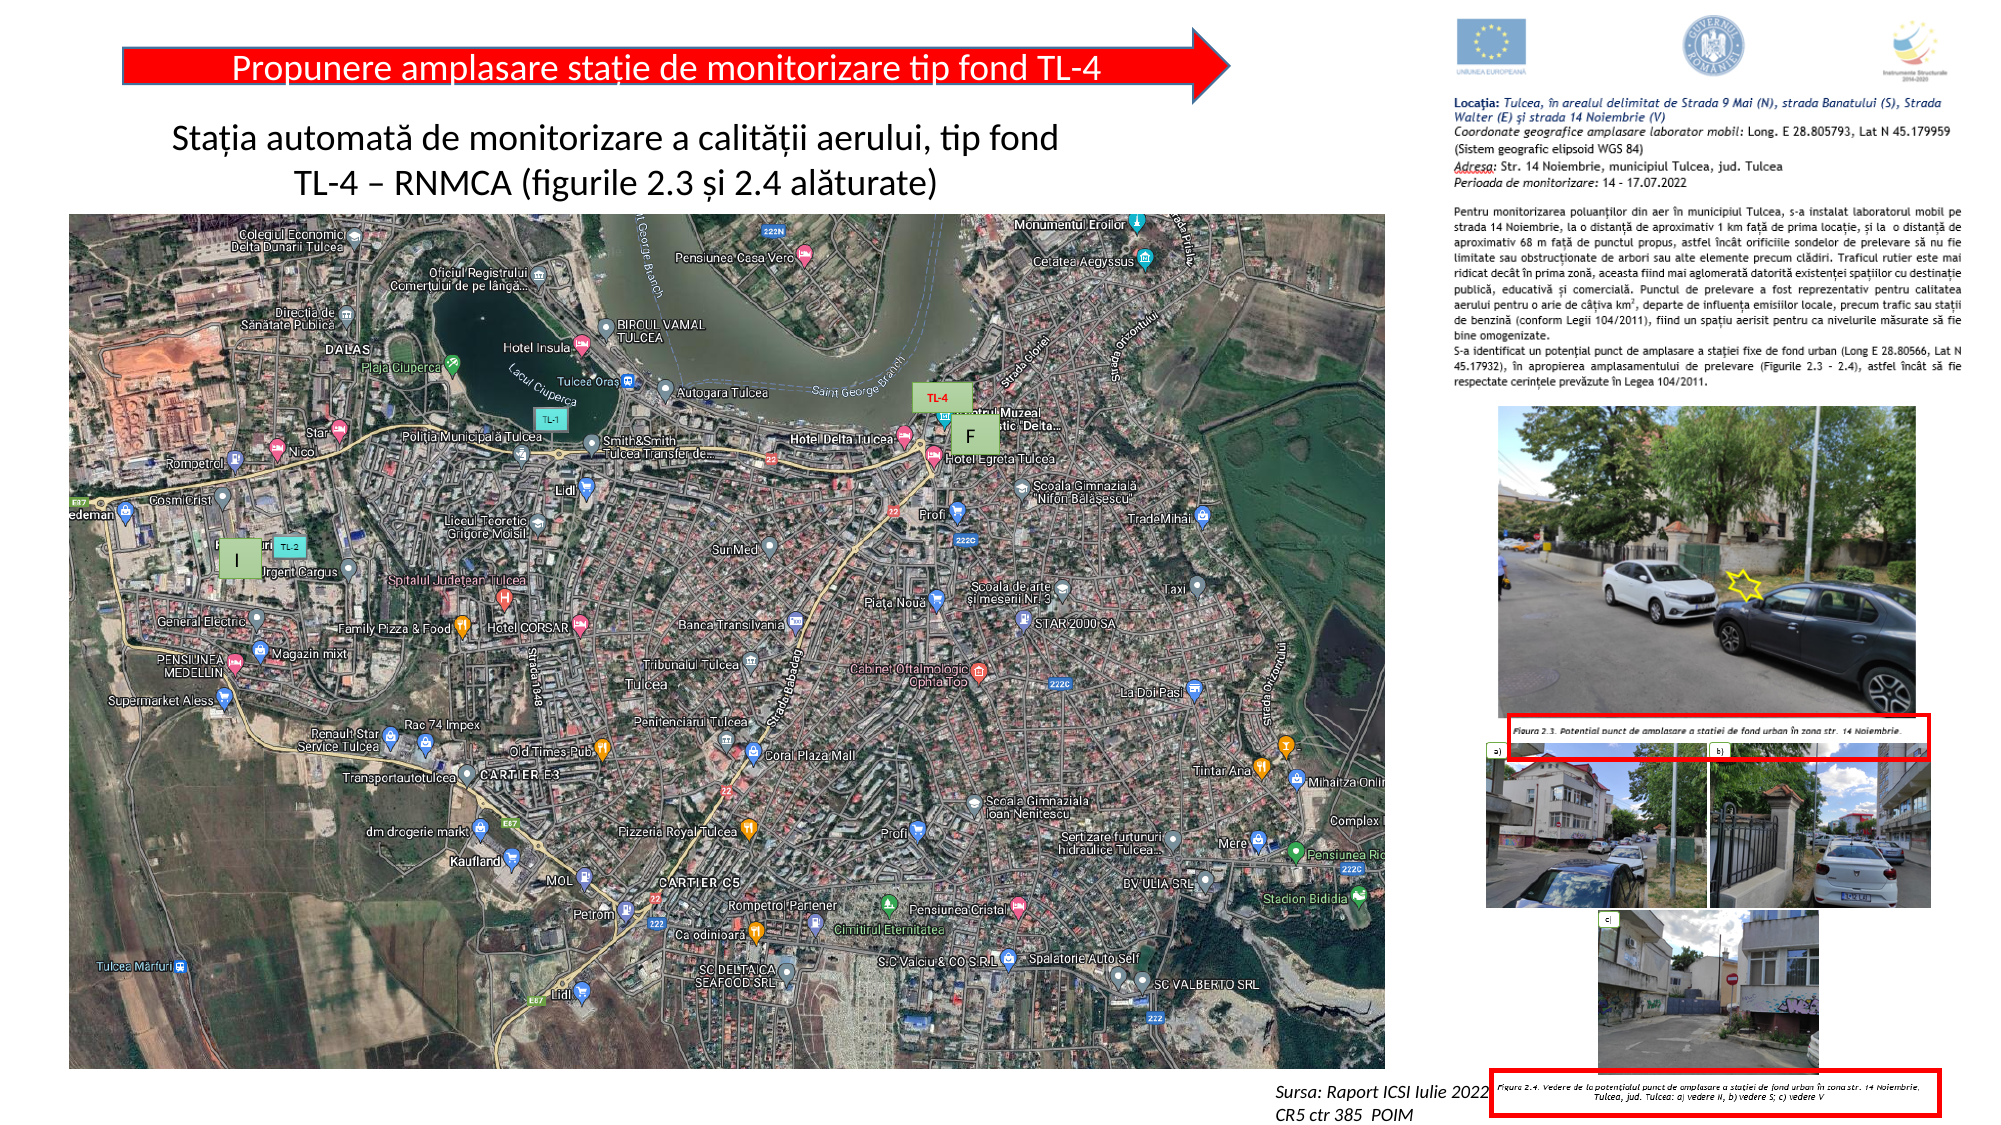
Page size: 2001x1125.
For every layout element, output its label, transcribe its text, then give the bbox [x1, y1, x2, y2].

picture [69, 214, 1385, 1069]
picture [1447, 12, 1966, 1105]
text_box Stația automată de monitorizare a calității aerului, tip fond TL-4 – RNMCA (figurile 2.3 și 2.4 alăturate) [157, 105, 1076, 211]
text_box Sursa: Raport ICSI Iulie 2022 CR5 ctr 385 POIM [1260, 1072, 1509, 1125]
text_box Propunere amplasare stație de monitorizare tip fond TL-4 [122, 27, 1231, 105]
text_box [1509, 1069, 1941, 1116]
